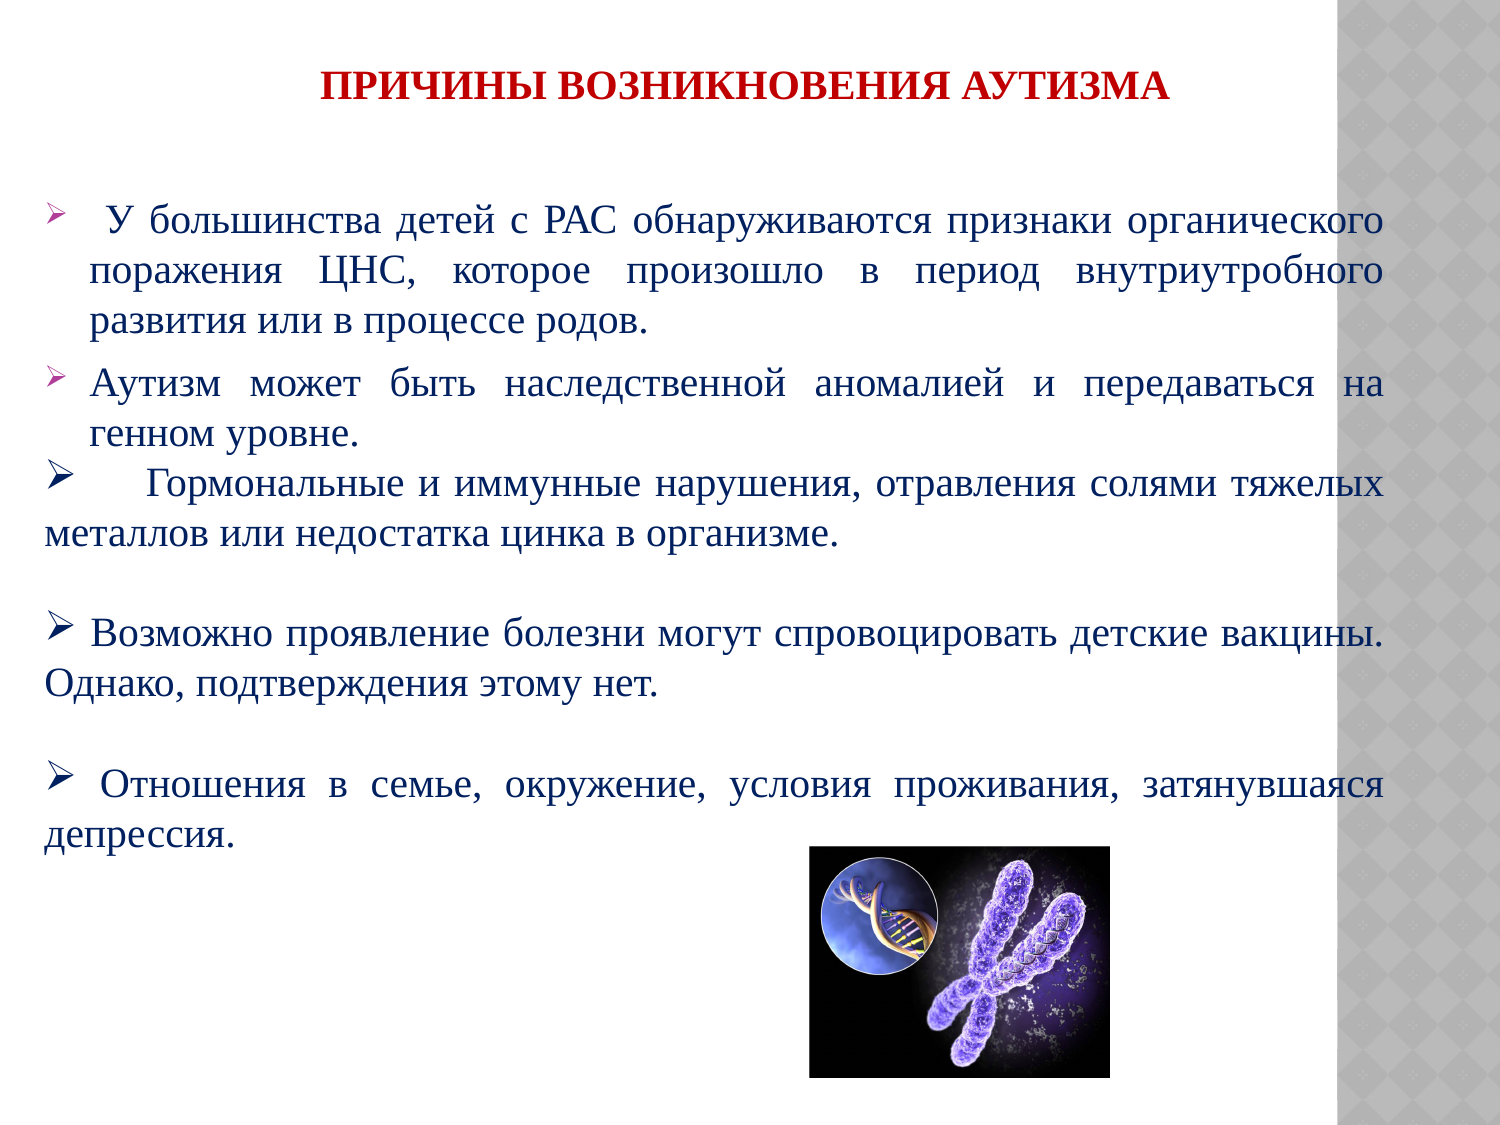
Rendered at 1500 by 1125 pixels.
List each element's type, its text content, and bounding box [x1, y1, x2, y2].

text_box Причины возникновения аутизма [123, 0, 1199, 165]
picture [810, 847, 838, 1078]
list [843, 810, 1076, 1113]
picture [1079, 847, 1110, 1078]
list У большинства детей с РАС обнаруживаются признаки органического поражения ЦНС, которое произошло в период внутриутробного развития или в процессе родов. Аутизм может быть наследственной аномалией и передаваться на генном уровне. Гормональные и иммунные нарушения, отравления солями тяжелых металлов или недостатка цинка в организме. Возможно проявление болезни могут спровоцировать детские вакцины. Однако, подтверждения этому нет. Отношения в семье, окружение, условия проживания, затянувшаяся депрессия. [29, 184, 1400, 1077]
